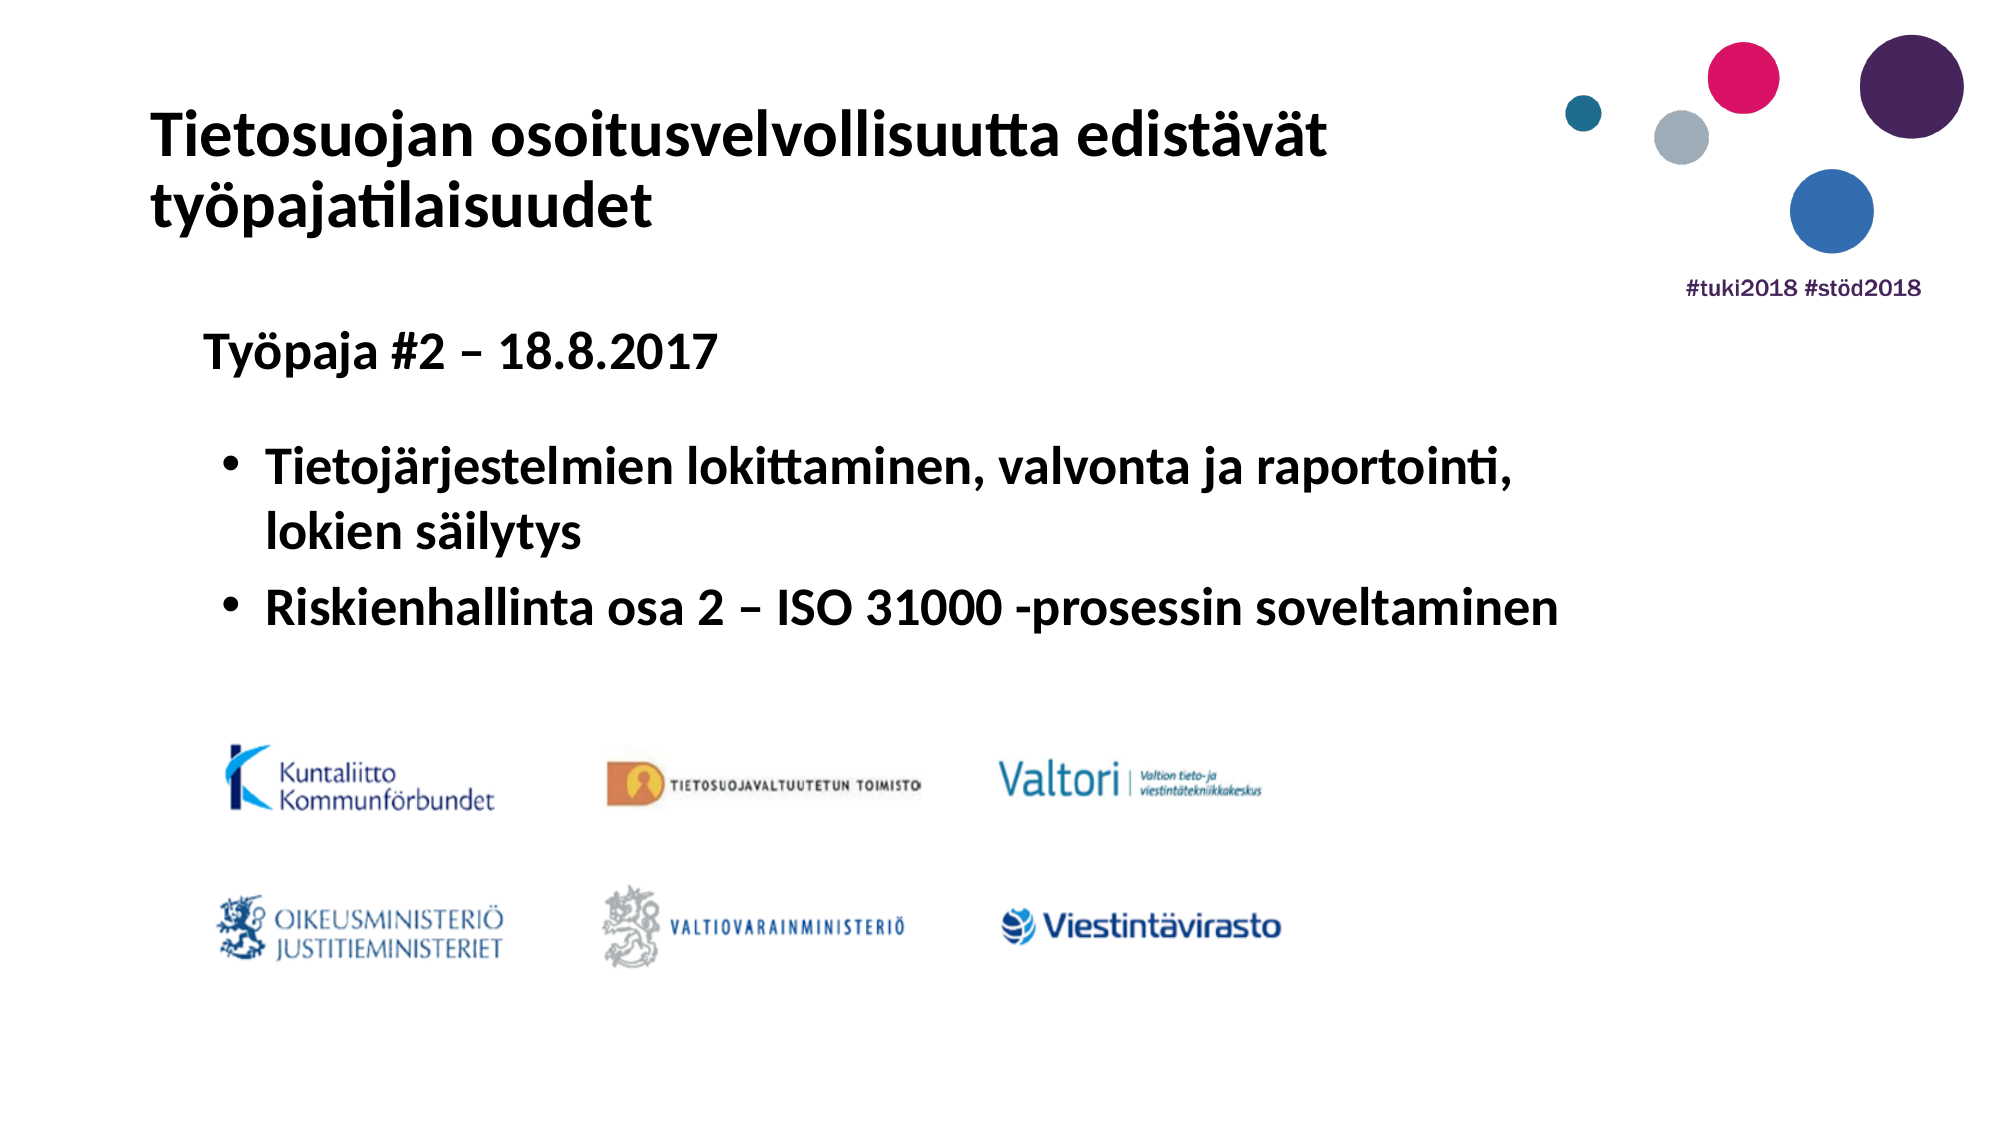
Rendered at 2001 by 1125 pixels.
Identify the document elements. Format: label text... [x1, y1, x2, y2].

text_box Työpaja #2 – 18.8.2017 Tietojärjestelmien lokittaminen, valvonta ja raportointi, lokien säilytys Riskienhallinta osa 2 – ISO 31000 -prosessin soveltaminen [135, 269, 1596, 695]
picture [186, 715, 1313, 1010]
text_box Tietosuojan osoitusvelvollisuutta edistävät työpajatilaisuudet [135, 19, 1527, 269]
